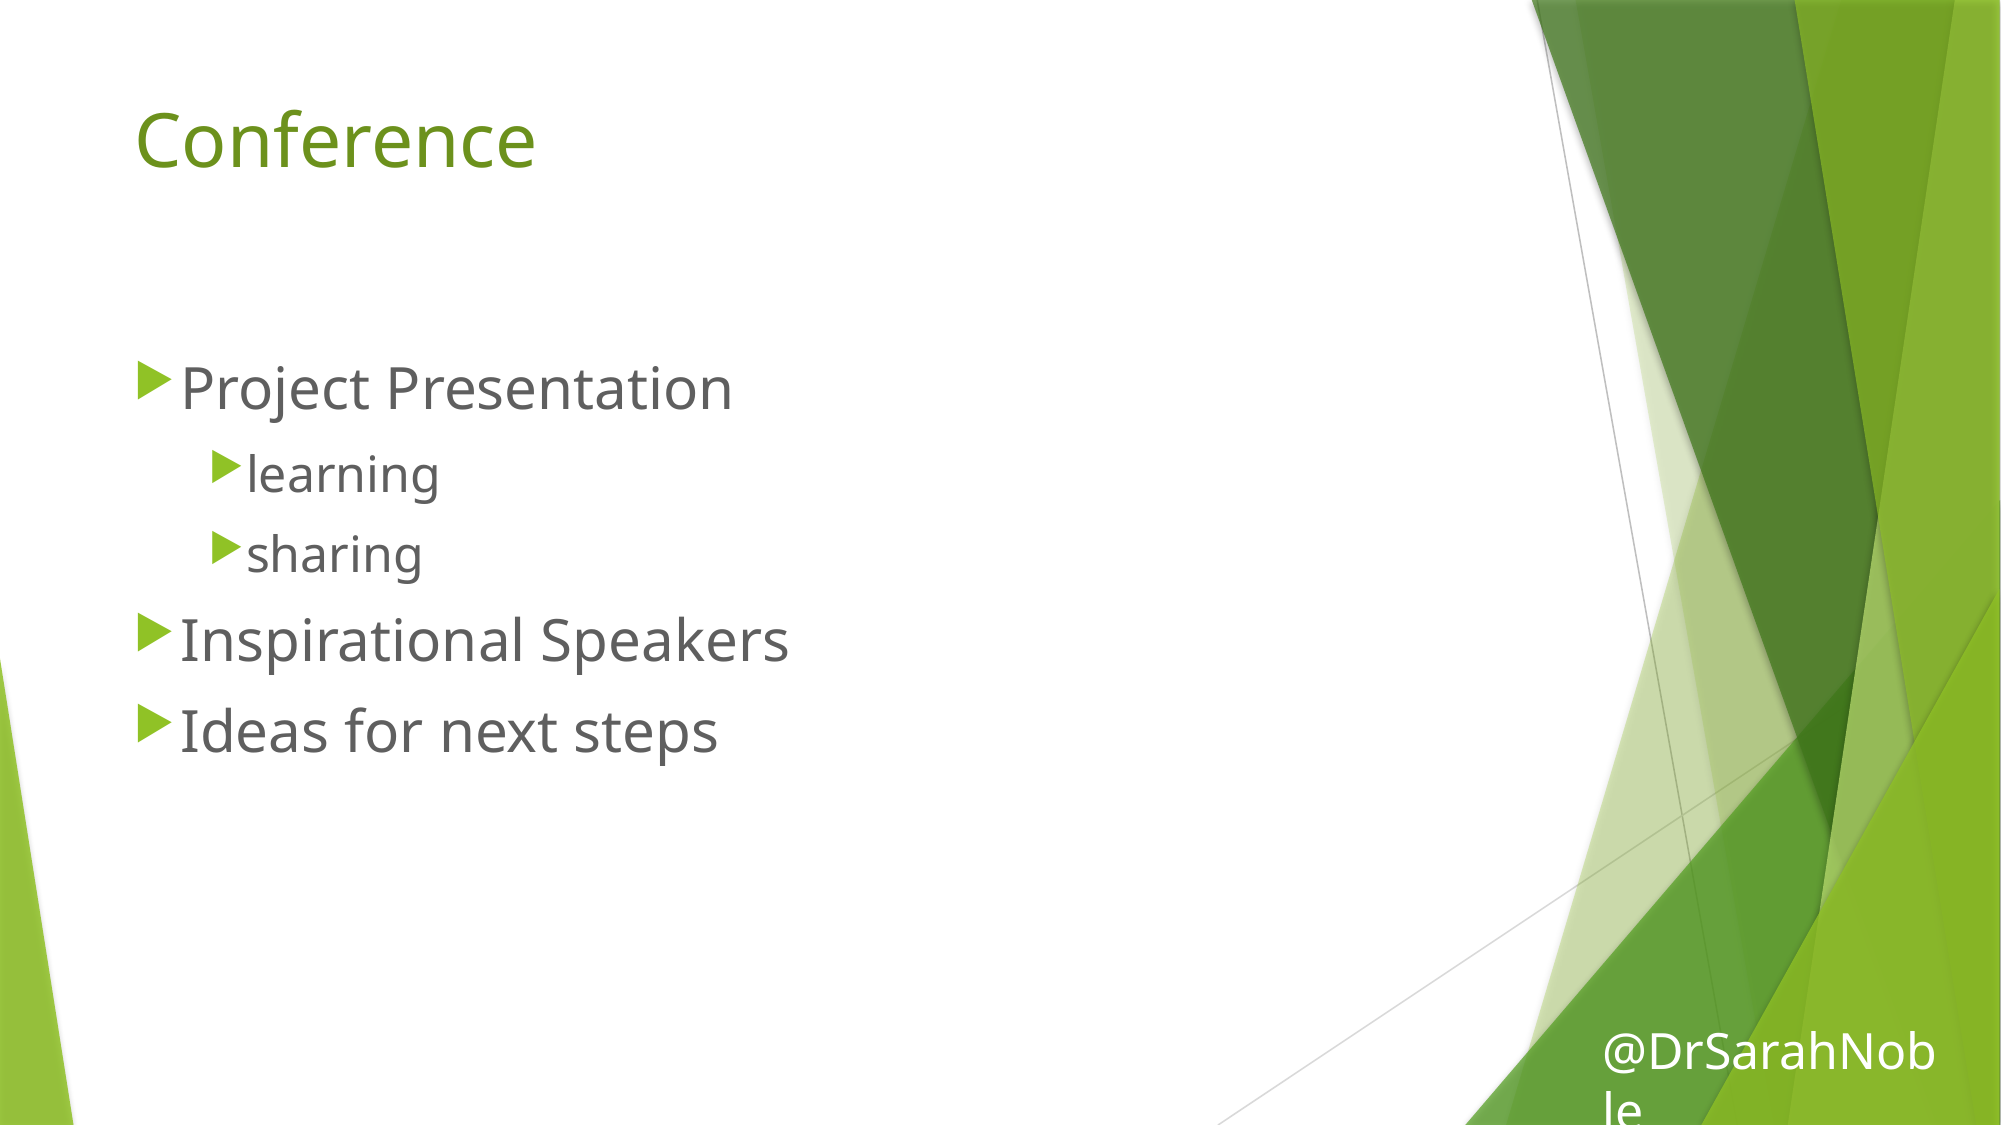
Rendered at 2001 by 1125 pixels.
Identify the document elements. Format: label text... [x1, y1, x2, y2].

text_box @DrSarahNoble [1587, 1012, 1963, 1125]
list Project Presentation learning sharing Inspirational Speakers Ideas for next steps [43, 343, 1950, 1041]
title Conference [119, 84, 864, 273]
